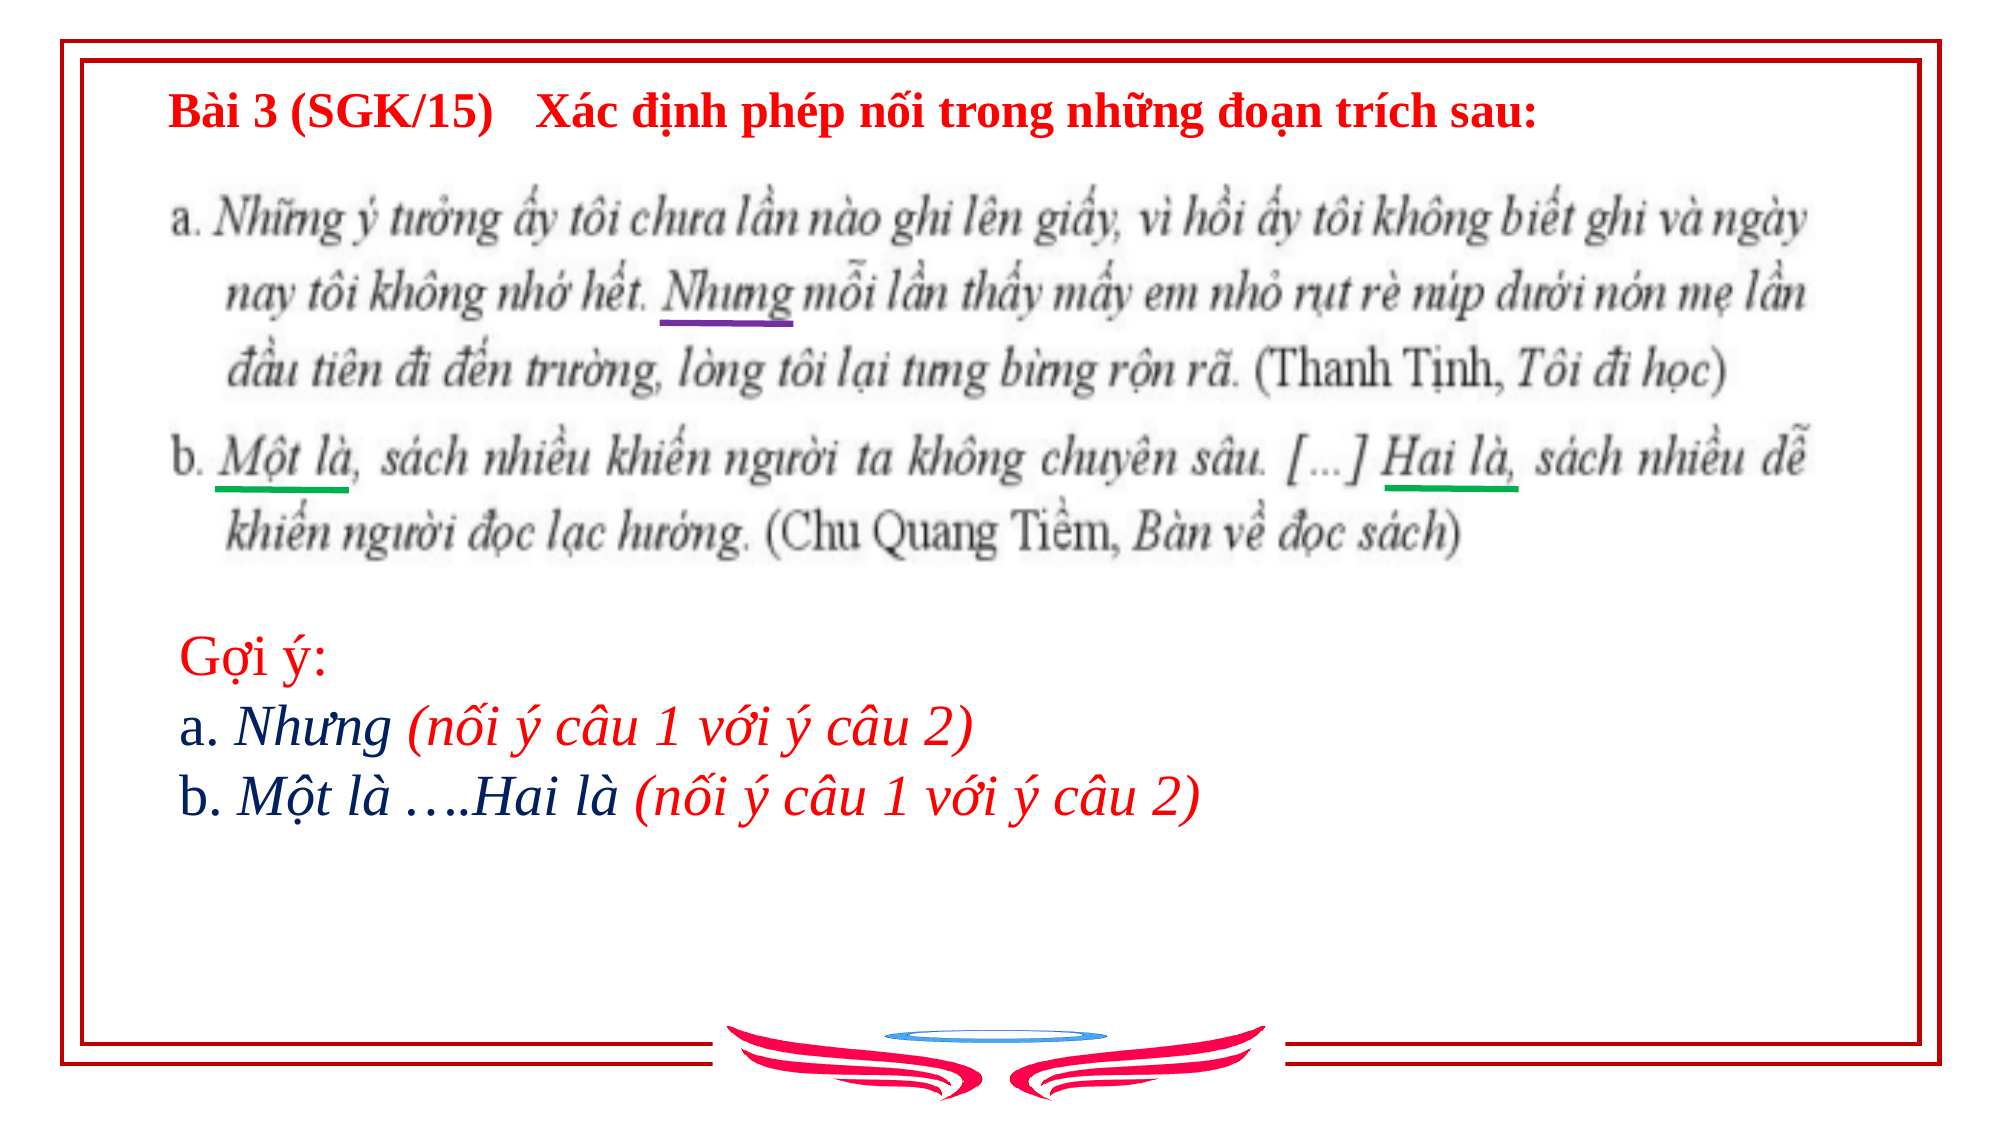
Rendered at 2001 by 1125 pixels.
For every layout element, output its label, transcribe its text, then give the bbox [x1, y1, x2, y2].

picture [169, 175, 1831, 579]
text_box Xác định phép nối trong những đoạn trích sau: [520, 70, 1555, 145]
picture [712, 1026, 1286, 1102]
text_box Bài 3 (SGK/15) [153, 70, 509, 145]
text_box Gợi ý: a. Nhưng (nối ý câu 1 với ý câu 2) b. Một là ….Hai là (nối ý câu 1 với ý câu 2) [164, 609, 1826, 885]
text_box [61, 40, 1940, 1065]
